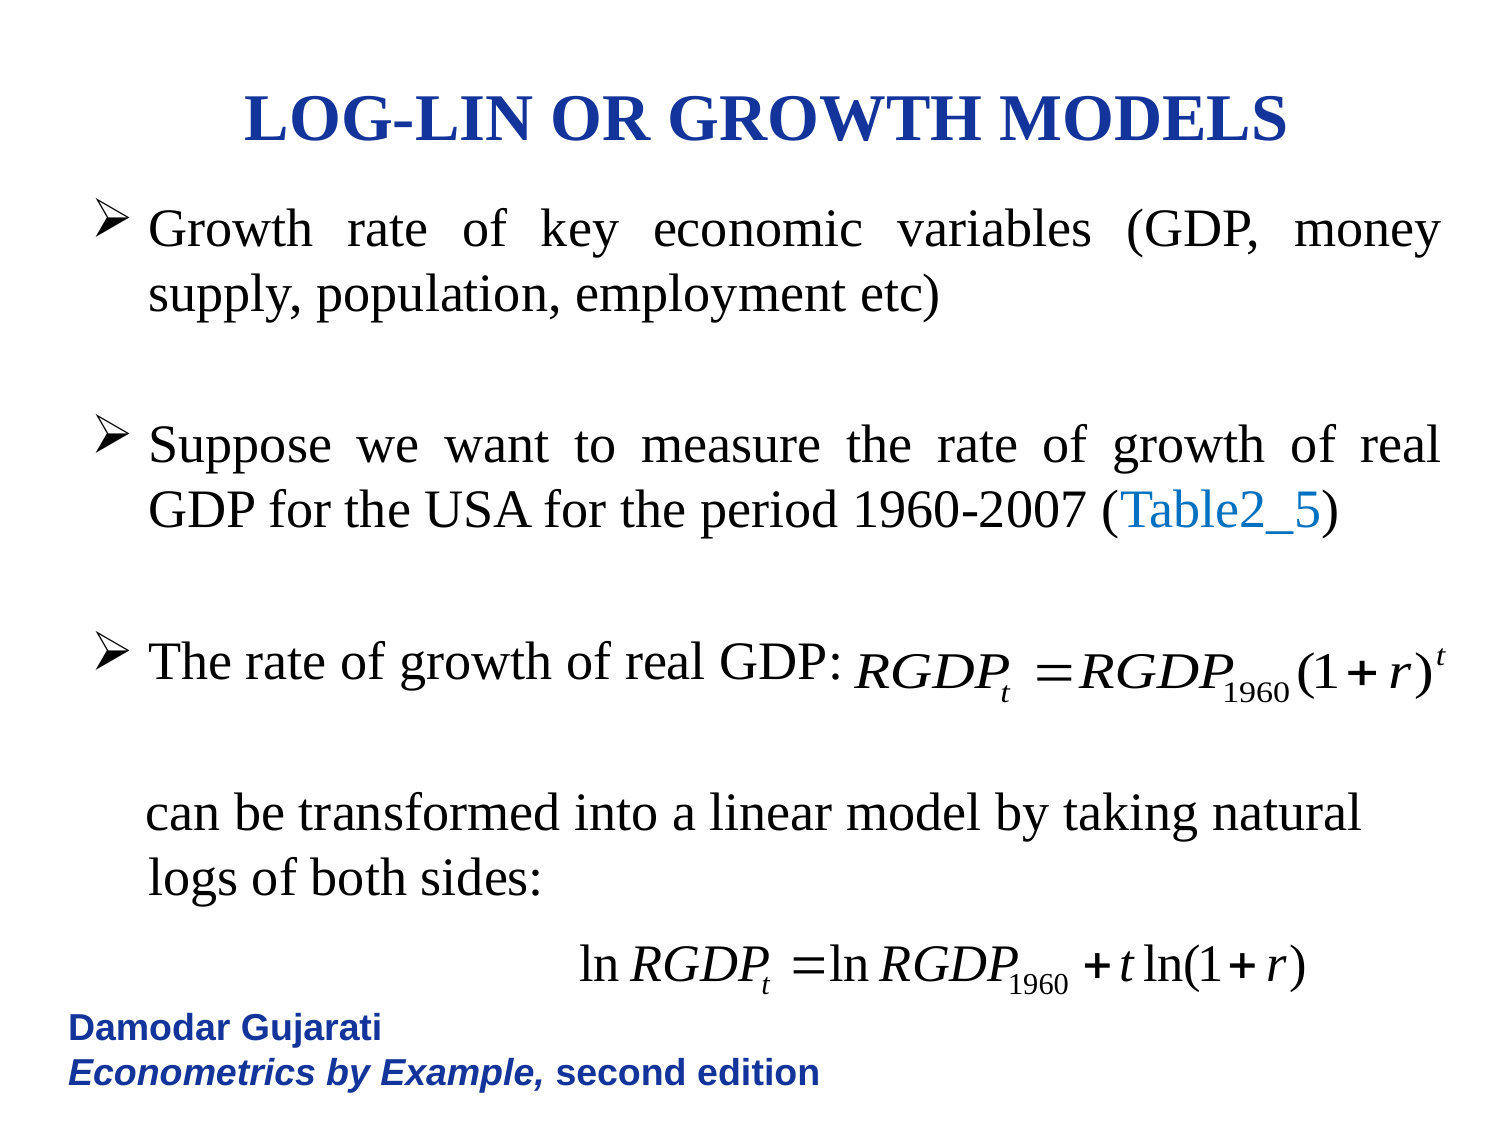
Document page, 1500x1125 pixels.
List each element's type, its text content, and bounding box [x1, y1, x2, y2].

title LOG-LIN OR GROWTH MODELS [75, 66, 1459, 161]
footer Damodar Gujarati Econometrics by Example, second edition [52, 904, 1448, 1090]
list Growth rate of key economic variables (GDP, money supply, population, employment etc) Suppose we want to measure the rate of growth of real GDP for the USA for the period 1960-2007 (Table2_5) The rate of growth of real GDP: can be transformed into a linear model by taking natural logs of both sides: [76, 184, 1459, 1024]
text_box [572, 928, 1318, 1008]
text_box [843, 632, 1456, 715]
